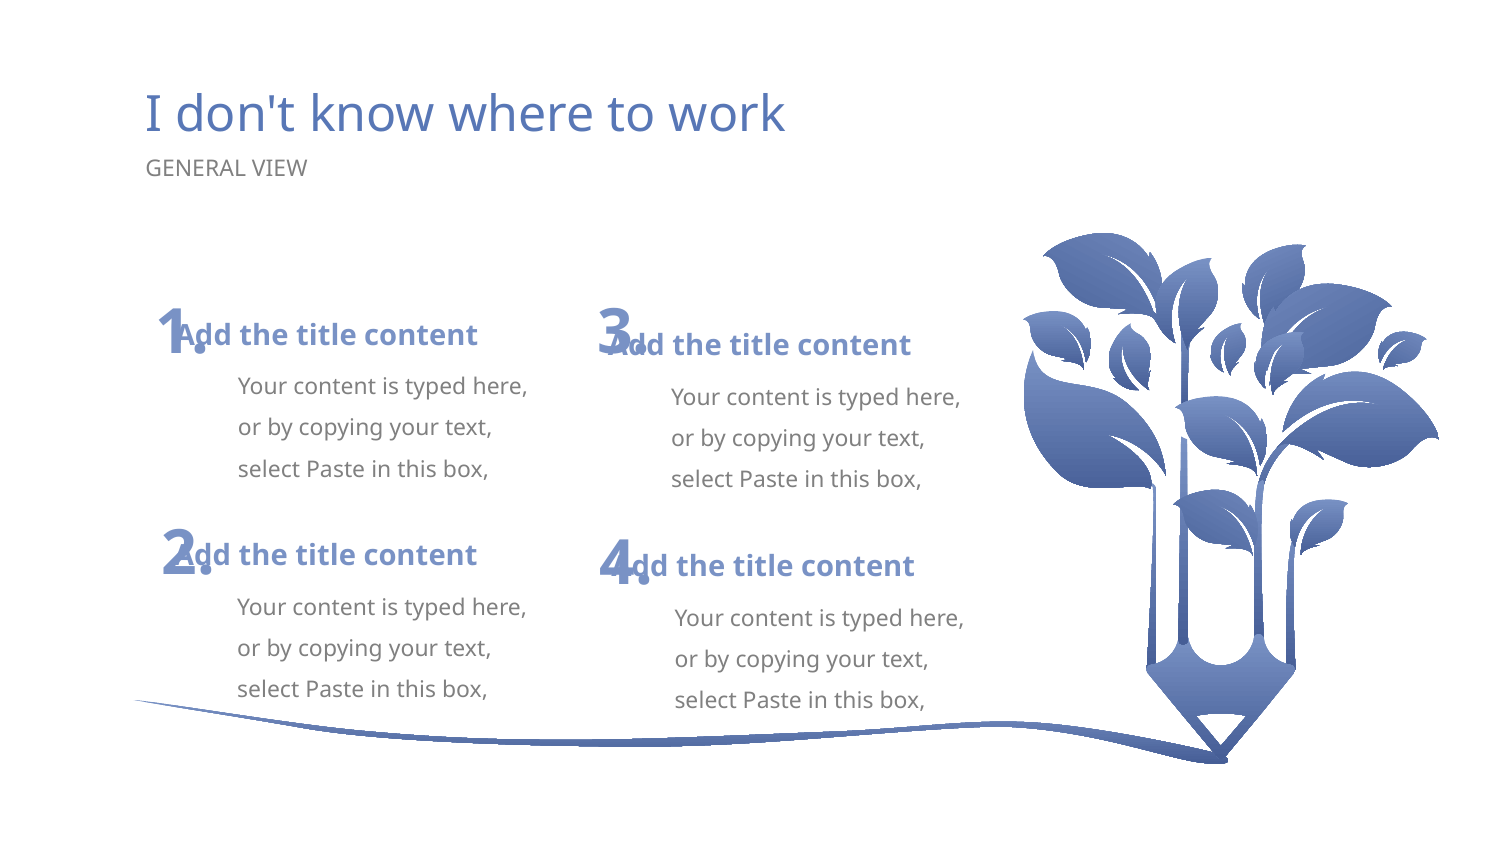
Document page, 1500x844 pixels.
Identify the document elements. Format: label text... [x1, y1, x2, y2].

text_box Add the title content [596, 540, 931, 590]
text_box Add the title content [593, 318, 927, 369]
text_box Add the title content [160, 308, 494, 359]
text_box 2. [146, 504, 231, 595]
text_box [999, 219, 1440, 759]
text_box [130, 73, 867, 189]
text_box 1. [140, 283, 225, 373]
text_box Your content is typed here, or by copying your text, select Paste in this box, [223, 350, 560, 489]
text_box 3. [582, 283, 666, 373]
text_box [1177, 759, 1230, 765]
text_box Your content is typed here, or by copying your text, select Paste in this box, [222, 571, 571, 710]
text_box Your content is typed here, or by copying your text, select Paste in this box, [656, 361, 999, 500]
text_box Your content is typed here, or by copying your text, select Paste in this box, [659, 582, 999, 721]
text_box Add the title content [159, 529, 493, 580]
text_box [130, 698, 999, 748]
text_box 4. [584, 514, 668, 605]
